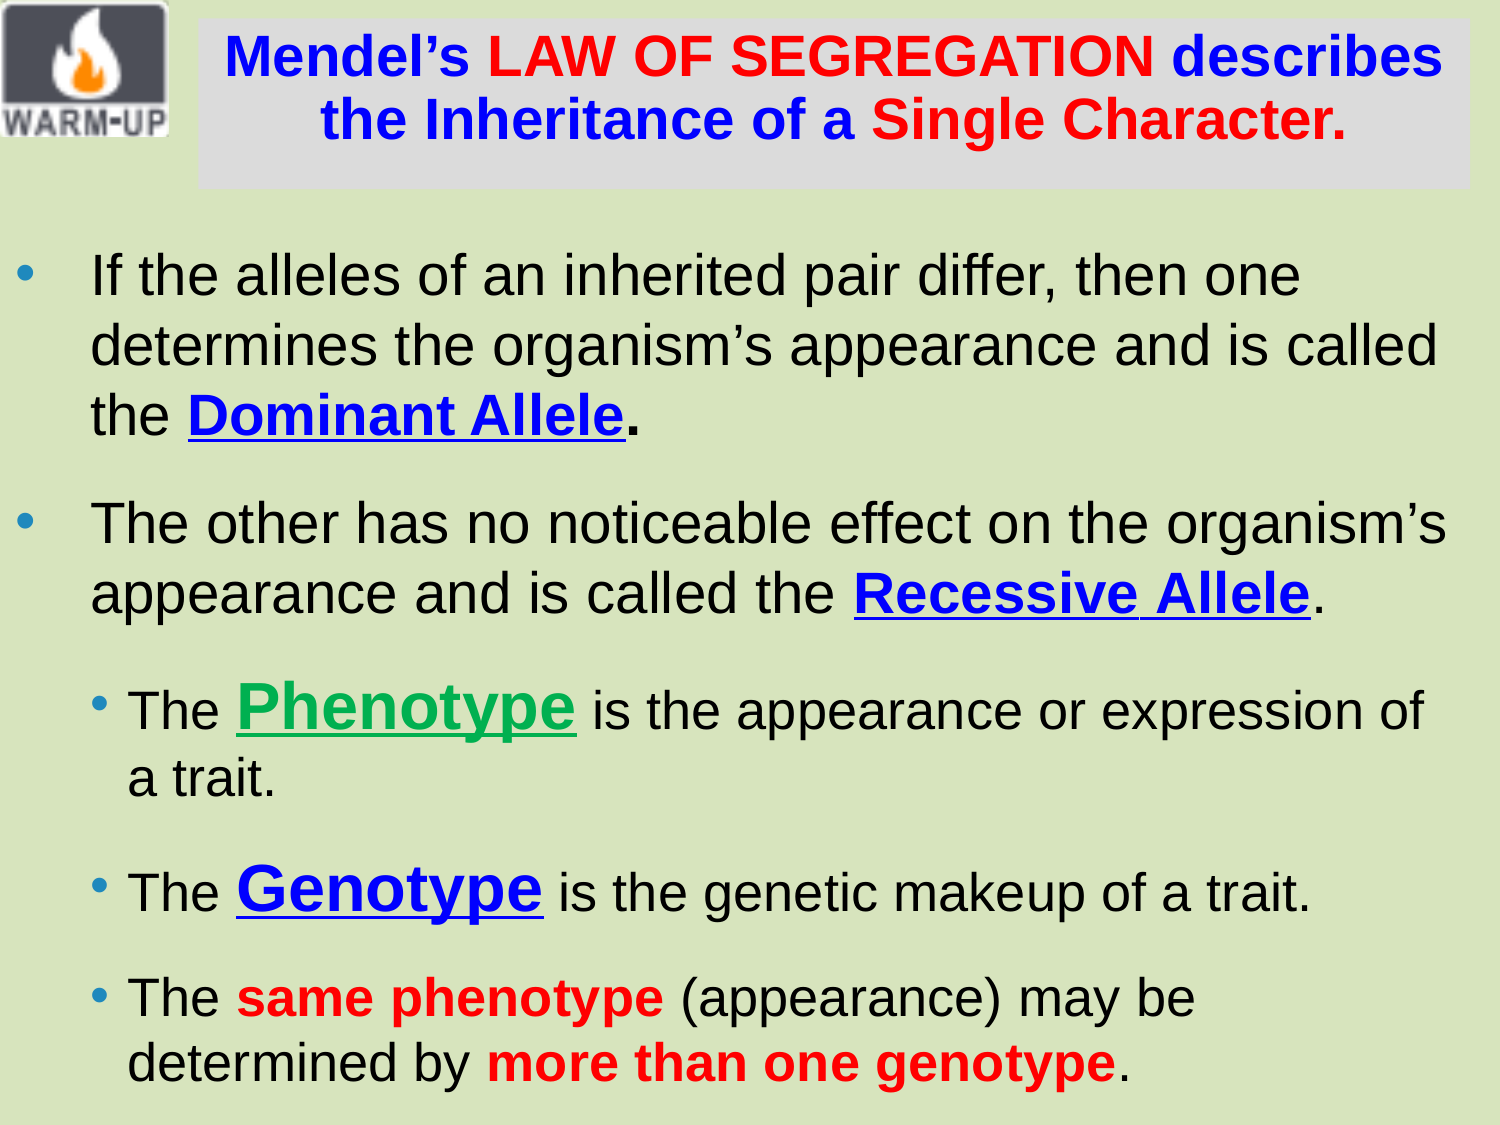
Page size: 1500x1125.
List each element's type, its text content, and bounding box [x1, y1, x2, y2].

picture [0, 0, 170, 138]
title Mendel’s LAW OF SEGREGATION describes the Inheritance of a Single Character. [198, 18, 1471, 190]
list If the alleles of an inherited pair differ, then one determines the organism’s appearance and is called the Dominant Allele. The other has no noticeable effect on the organism’s appearance and is called the Recessive Allele. The Phenotype is the appearance or expression of a trait. The Genotype is the genetic makeup of a trait. The same phenotype (appearance) may be determined by more than one genotype. [0, 230, 1486, 1107]
